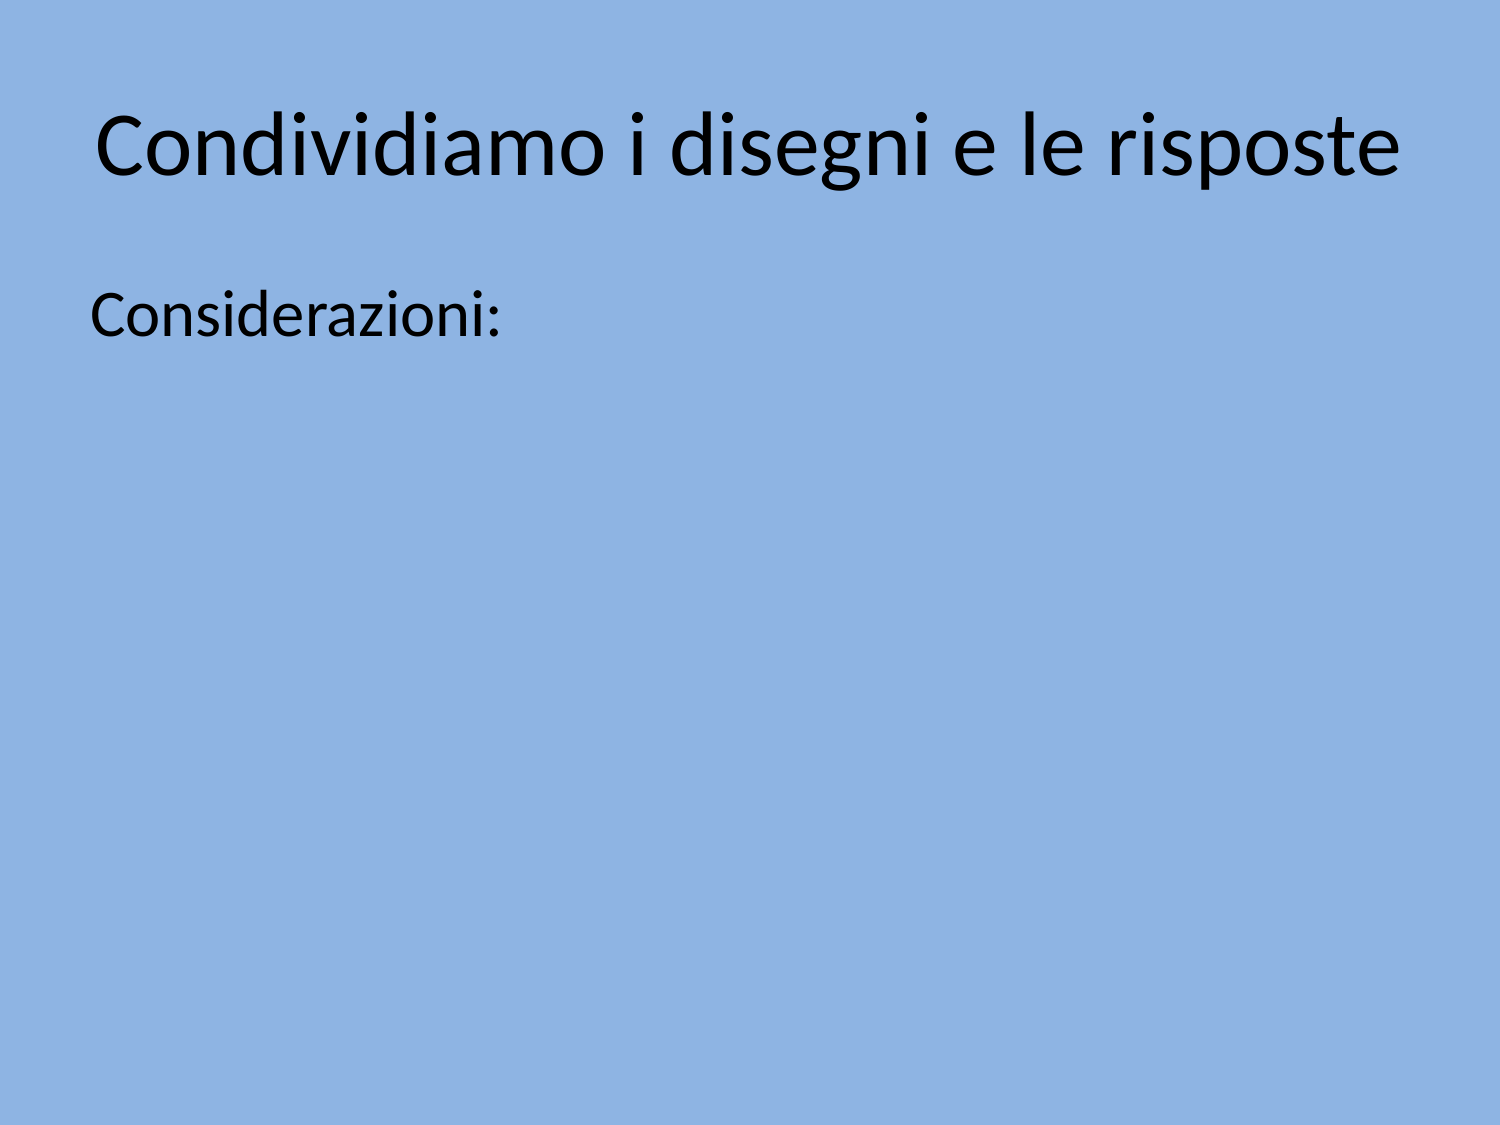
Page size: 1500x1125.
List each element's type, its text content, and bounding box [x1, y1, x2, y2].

title Condividiamo i disegni e le risposte [75, 45, 1425, 233]
list Considerazioni: [75, 262, 1425, 1005]
